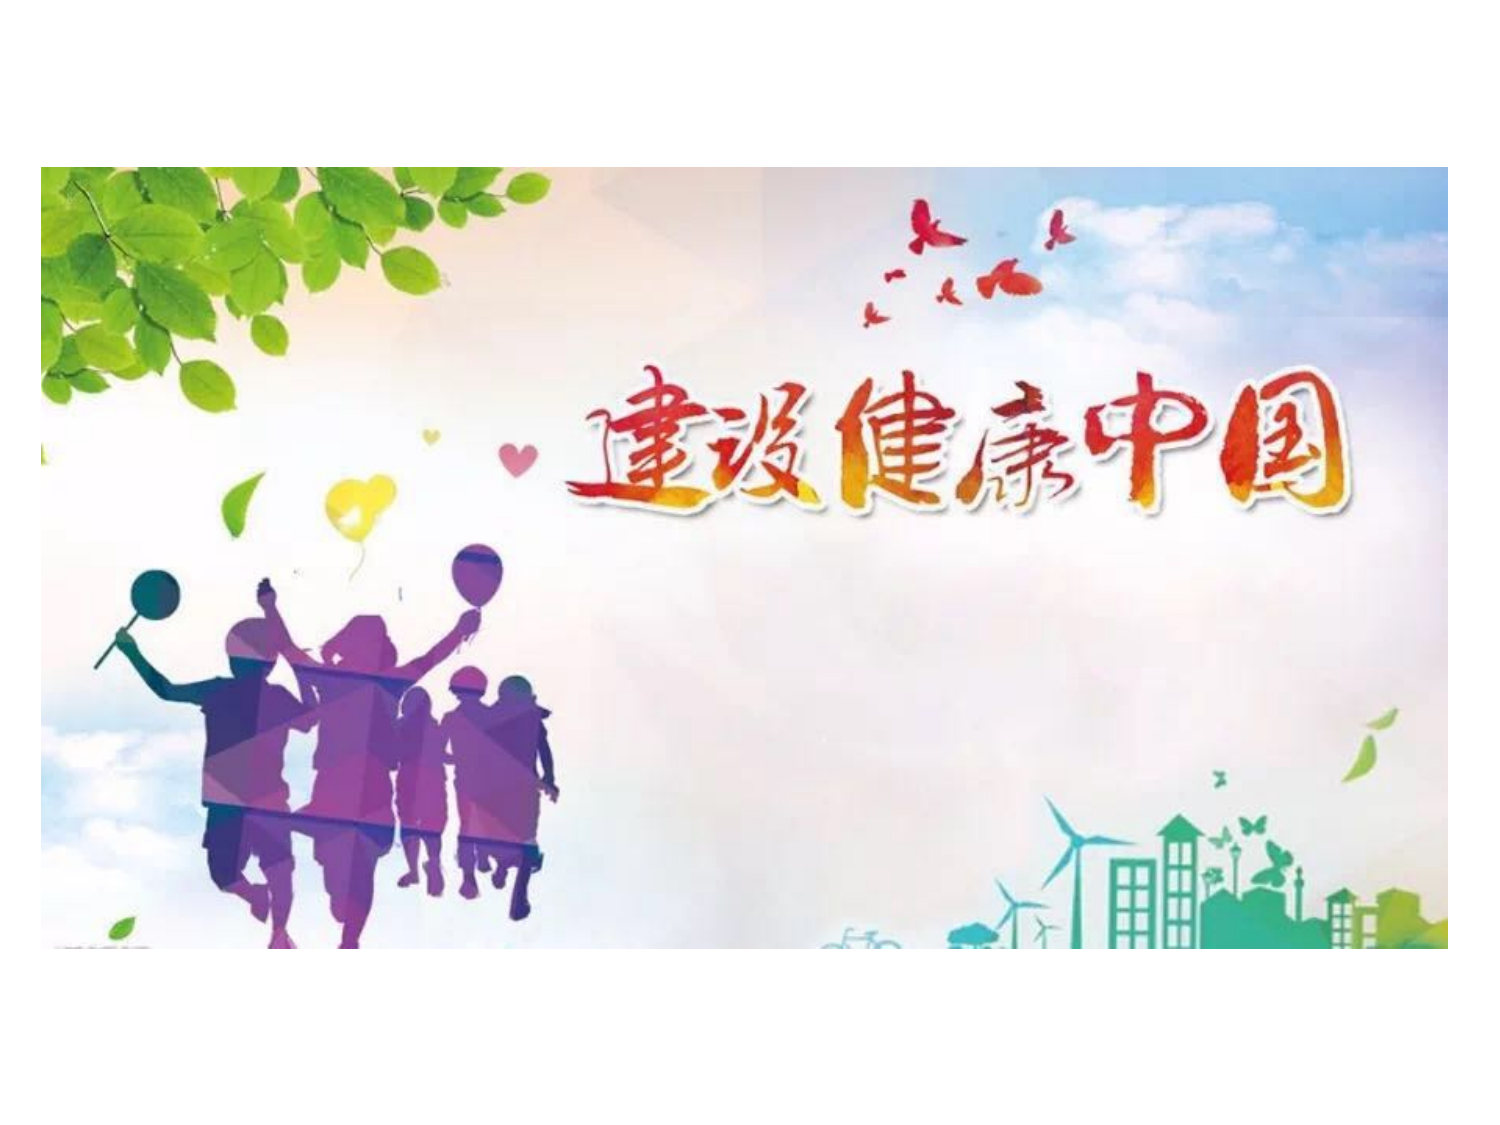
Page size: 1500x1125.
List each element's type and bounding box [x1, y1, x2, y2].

picture [41, 166, 1448, 949]
